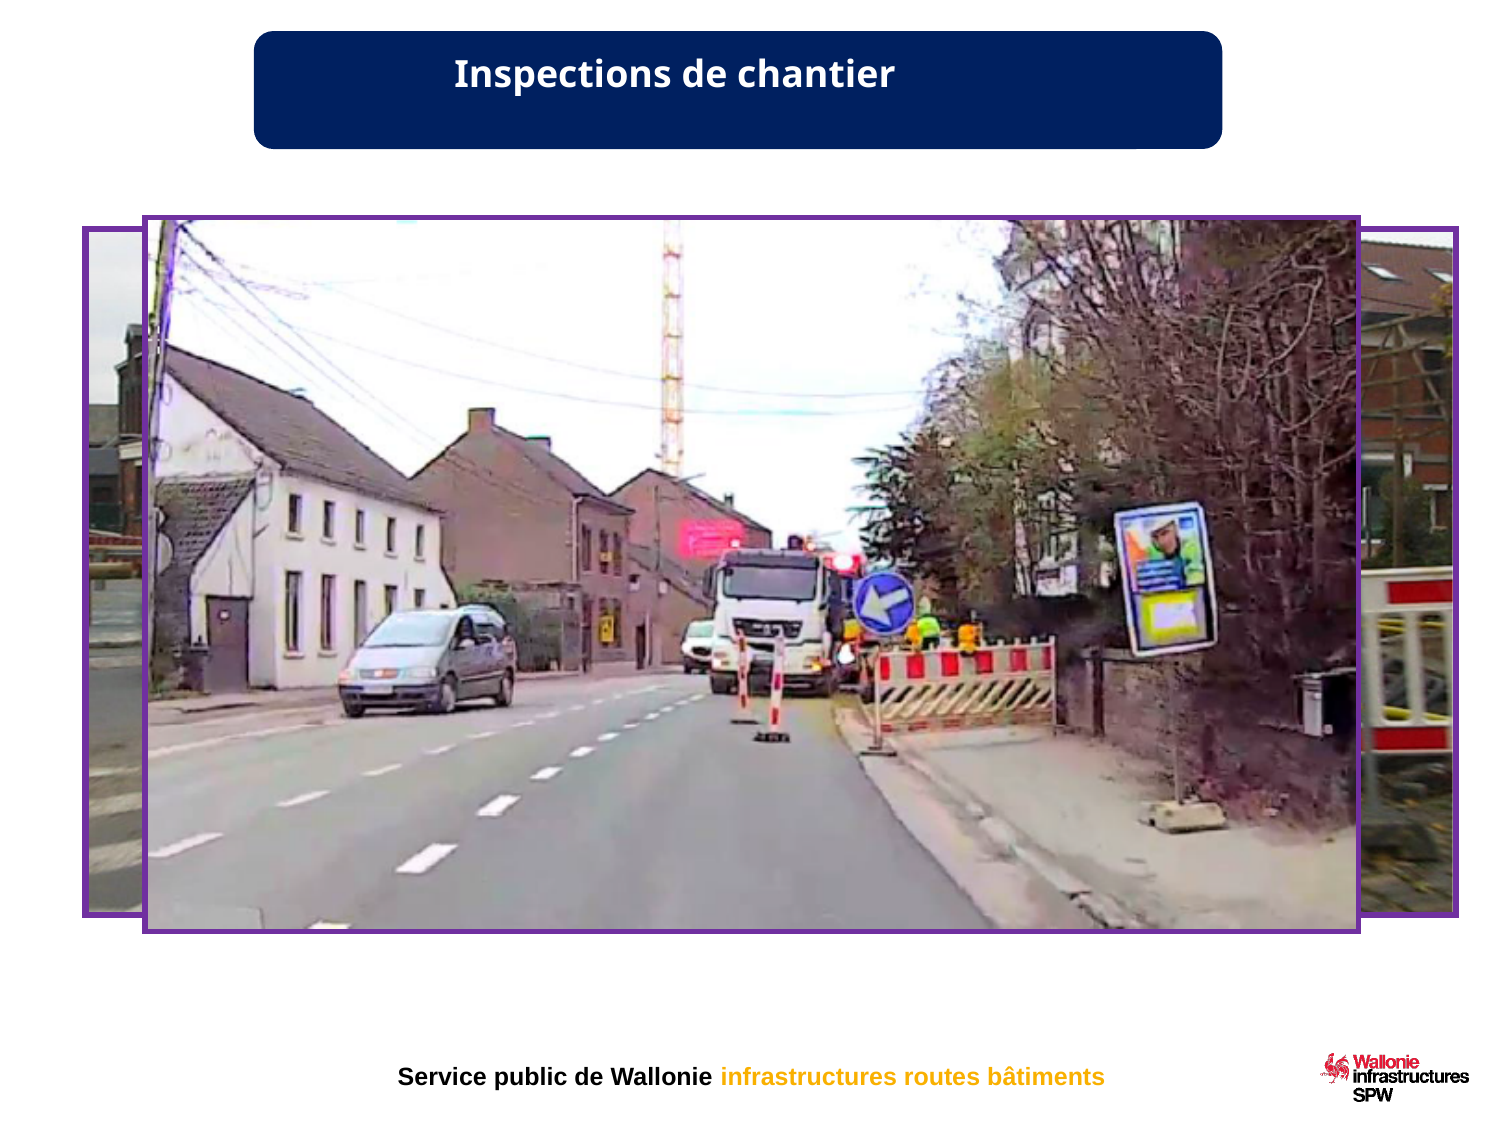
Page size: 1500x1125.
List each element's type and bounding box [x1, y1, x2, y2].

picture [1306, 1039, 1483, 1116]
picture [88, 219, 1453, 929]
text_box [253, 30, 1223, 175]
